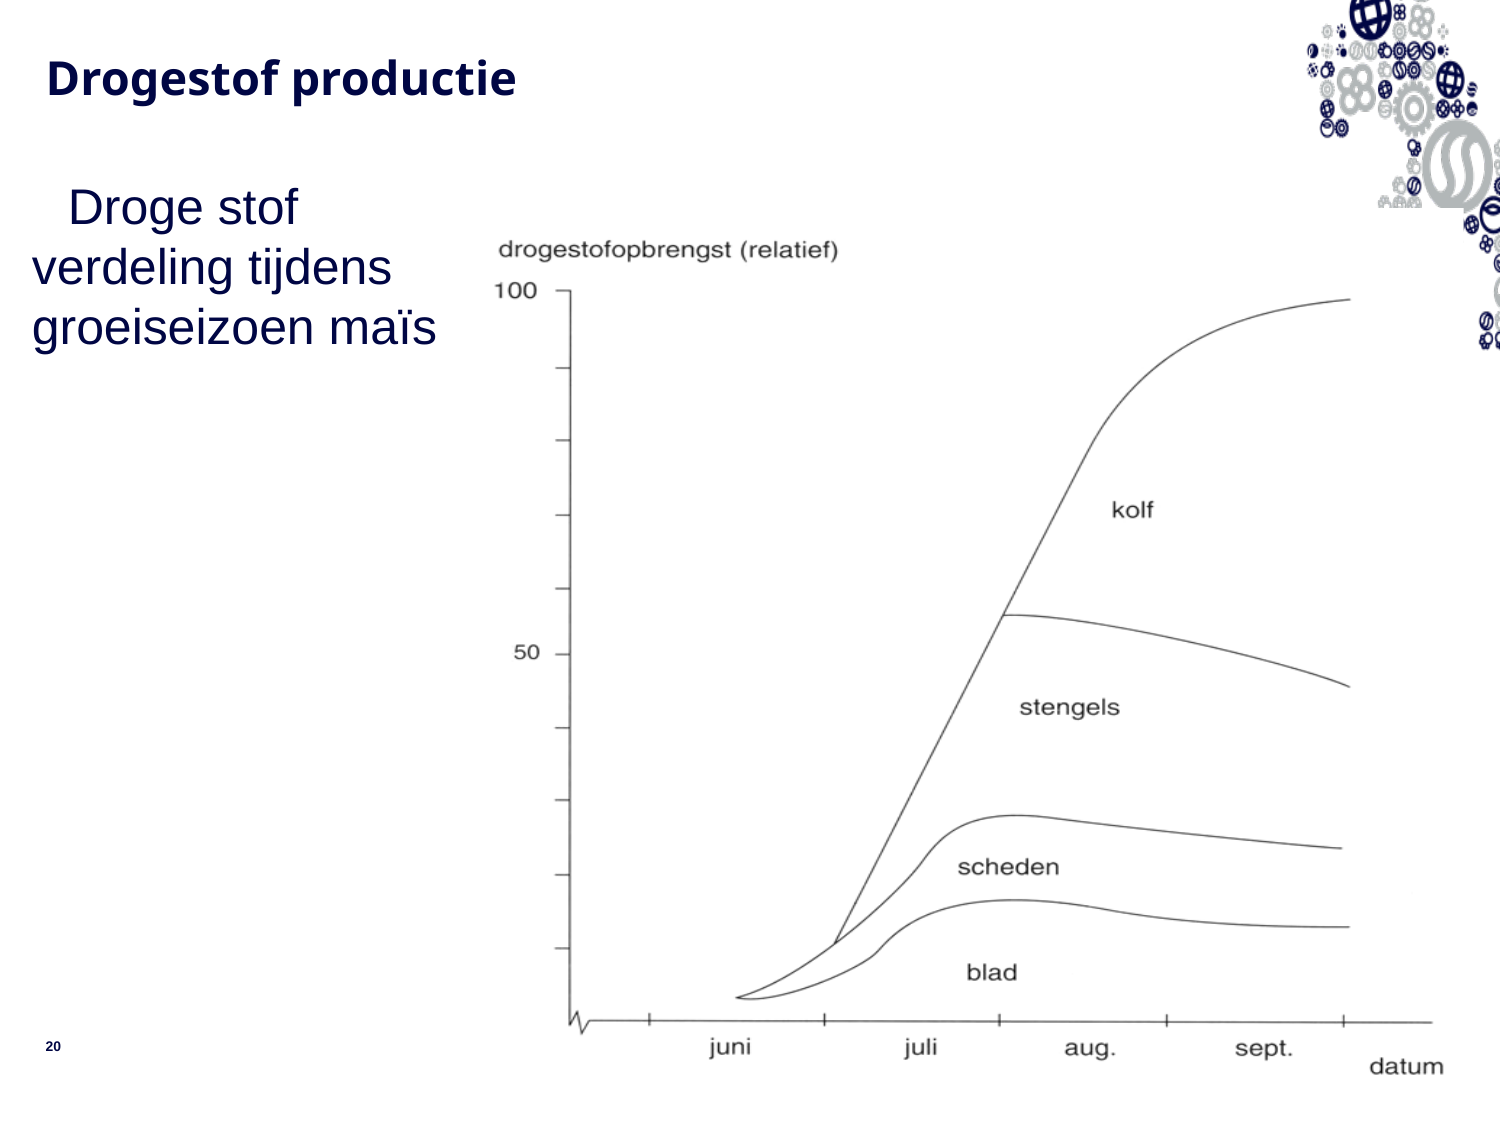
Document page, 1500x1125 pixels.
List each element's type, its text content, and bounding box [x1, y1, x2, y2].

list Droge stof verdeling tijdens groeiseizoen maïs [11, 174, 489, 648]
title Drogestof productie [45, 48, 1290, 208]
slide_number 20 [45, 1037, 85, 1073]
picture [0, 0, 1500, 1125]
